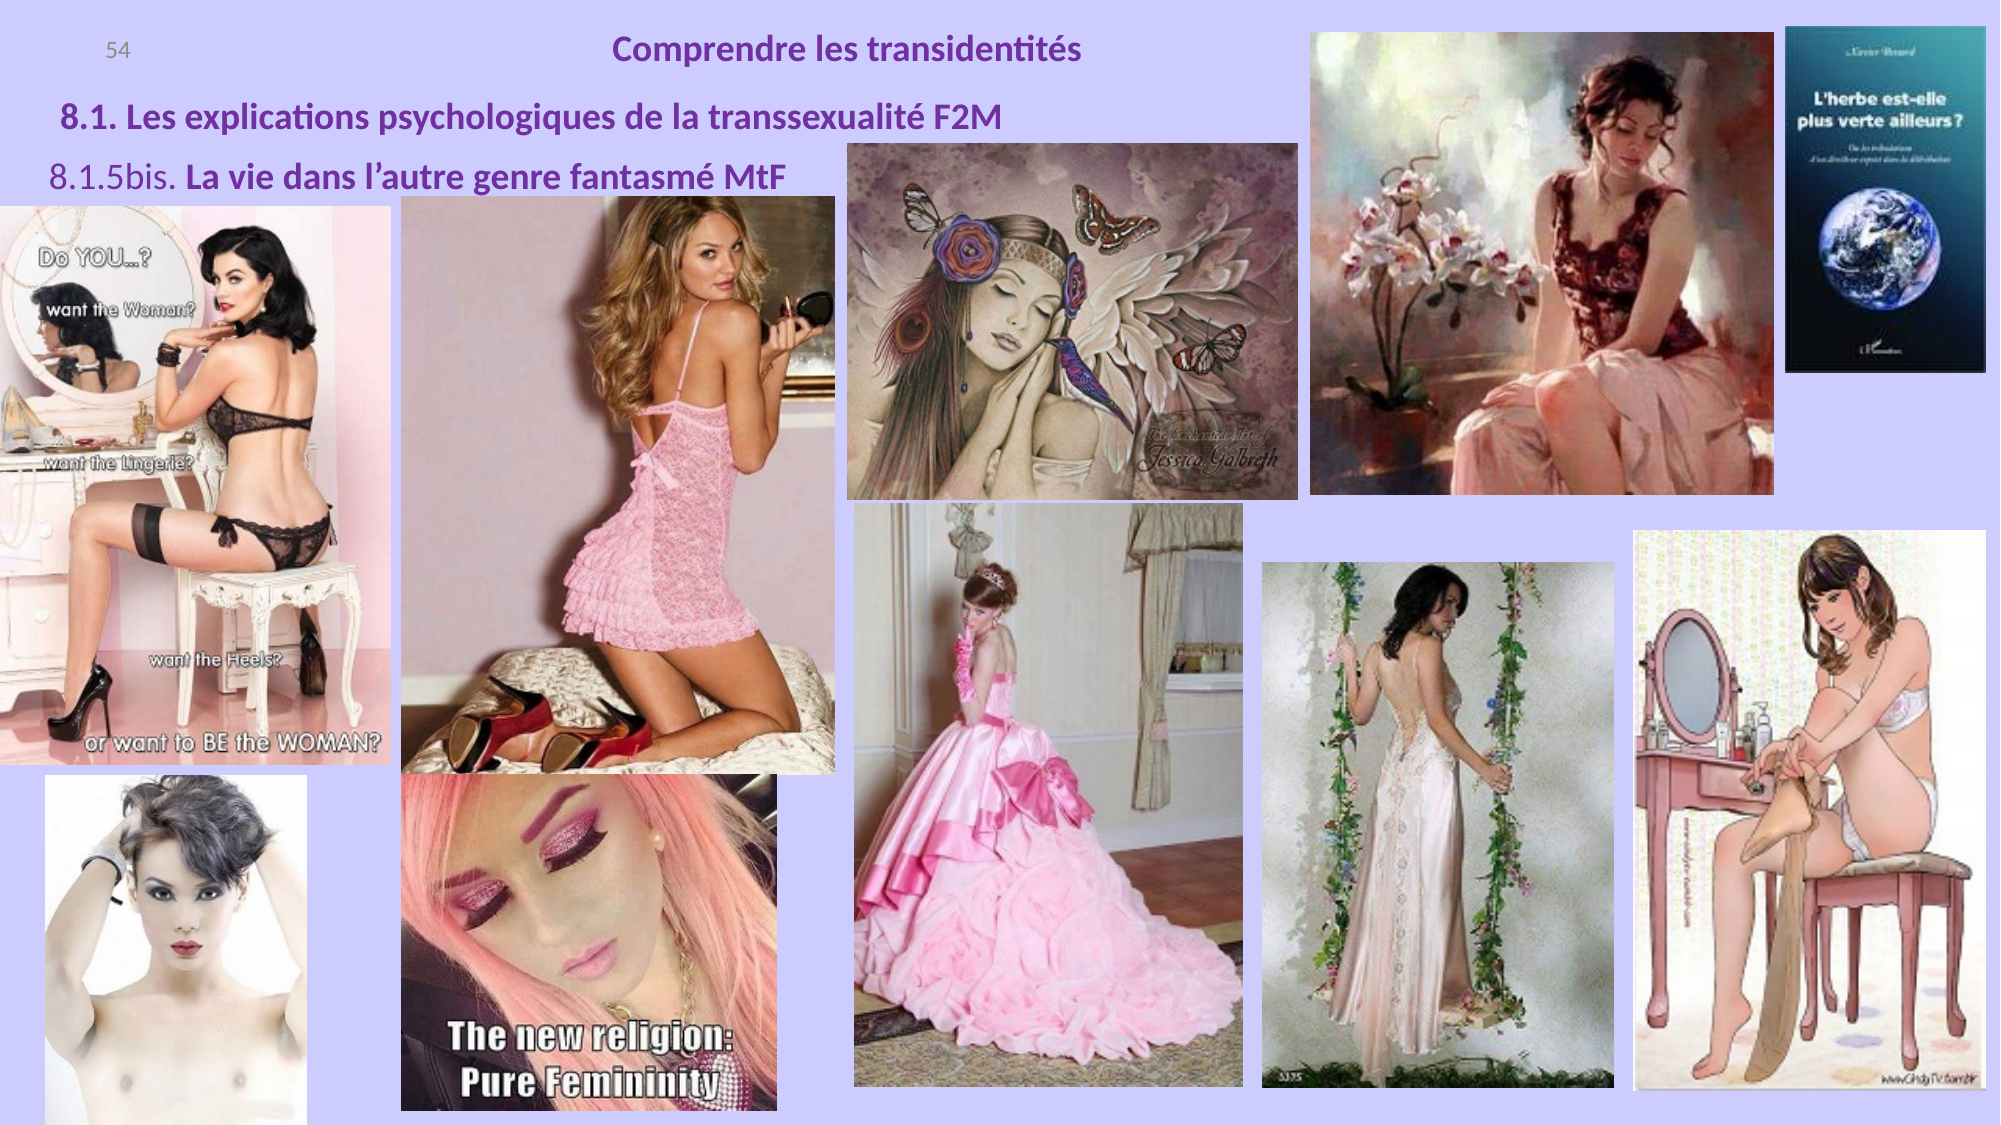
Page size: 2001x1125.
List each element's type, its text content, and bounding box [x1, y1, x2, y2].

picture [401, 196, 835, 1111]
picture [1633, 530, 1986, 1092]
text_box 8.1. Les explications psychologiques de la transsexualité F2M [45, 84, 1019, 144]
slide_number 54 [34, 15, 146, 82]
picture [1262, 562, 1614, 1088]
text_box 8.1.5bis. La vie dans l’autre genre fantasmé MtF [34, 144, 847, 205]
picture [854, 502, 1243, 1087]
picture [0, 206, 391, 765]
picture [45, 775, 307, 1125]
text_box Comprendre les transidentités [564, 16, 1131, 77]
picture [1310, 32, 1774, 495]
picture [1785, 26, 1986, 373]
picture [847, 143, 1298, 500]
